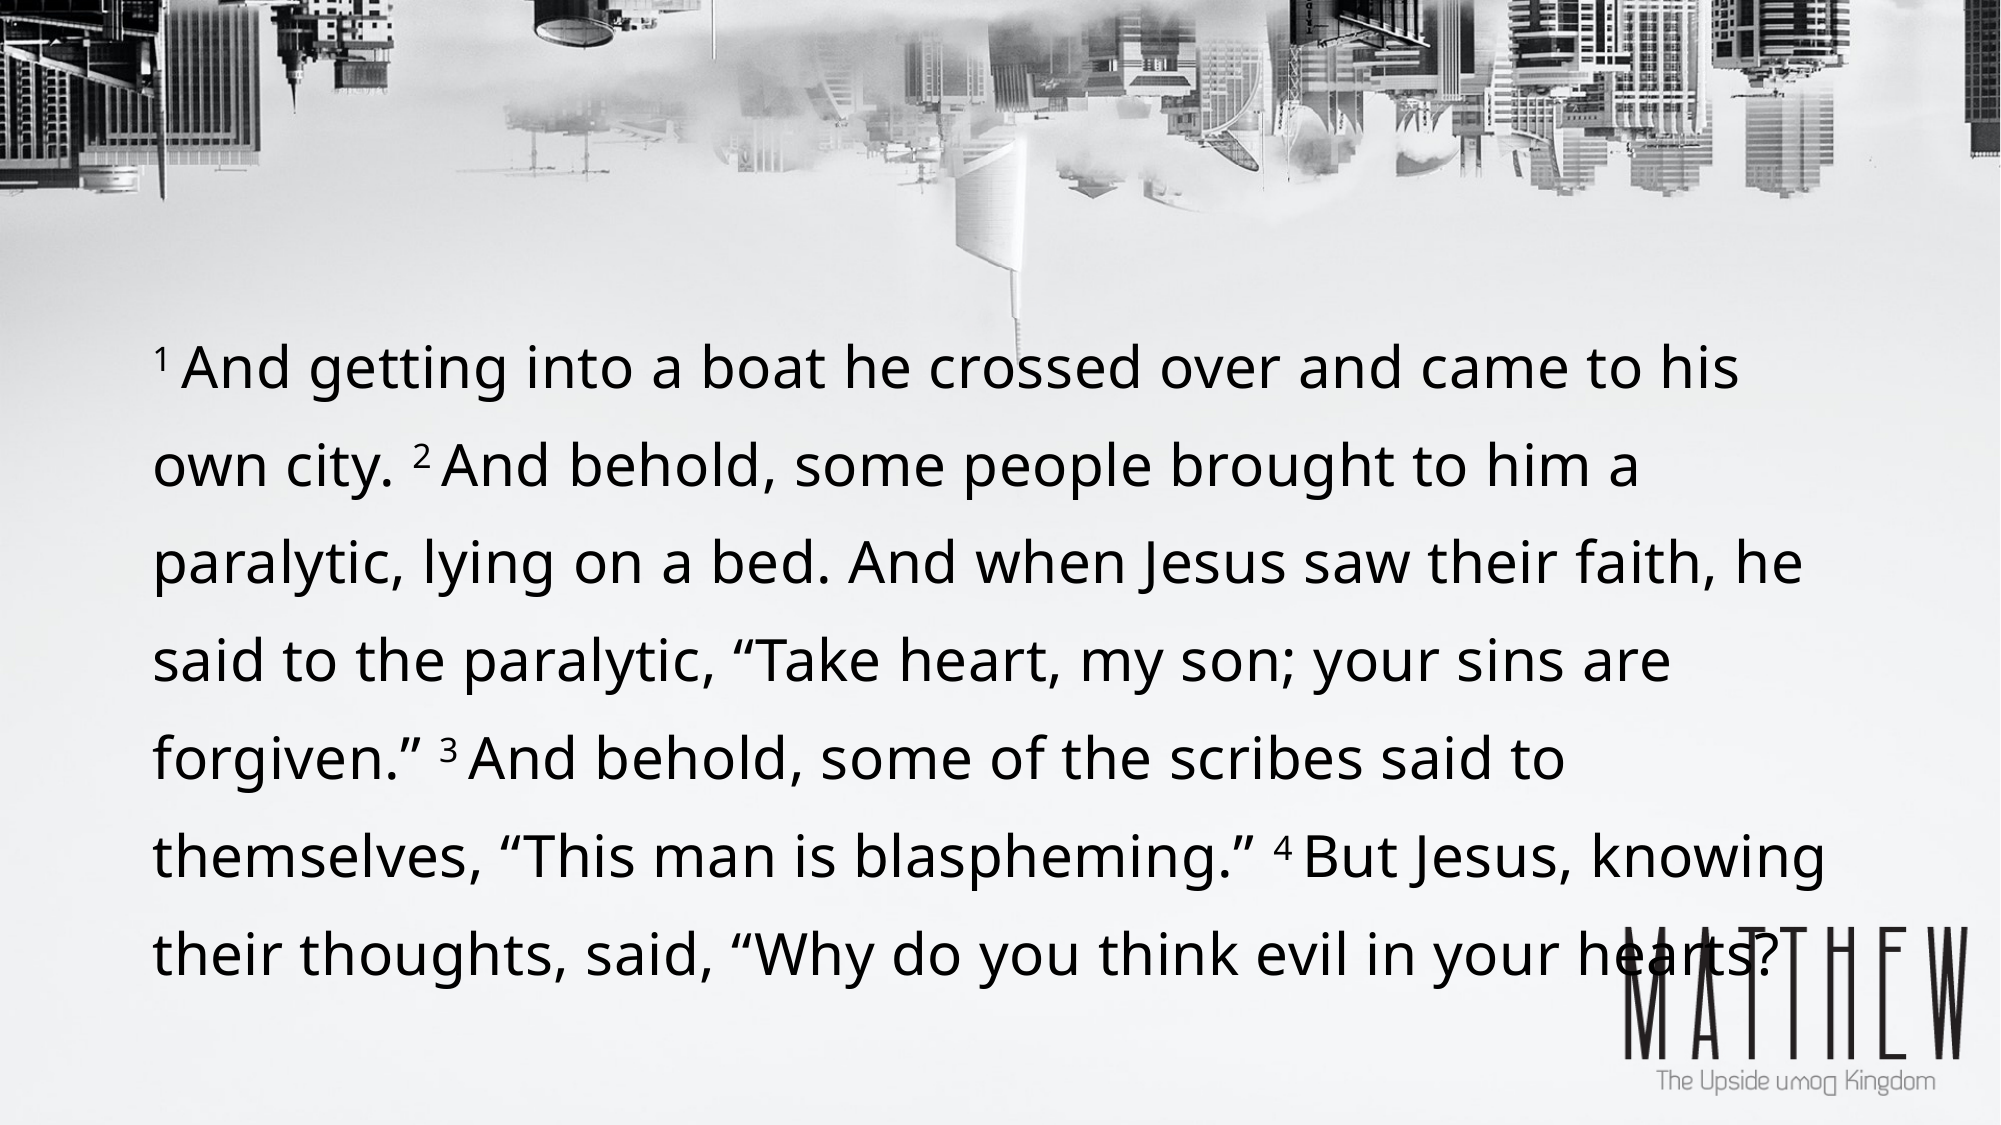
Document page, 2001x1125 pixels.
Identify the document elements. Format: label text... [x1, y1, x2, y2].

picture [0, 0, 2001, 1125]
list 1 And getting into a boat he crossed over and came to his own city. 2 And behold, some people brought to him a paralytic, lying on a bed. And when Jesus saw their faith, he said to the paralytic, “Take heart, my son; your sins are forgiven.” 3 And behold, some of the scribes said to themselves, “This man is blaspheming.” 4 But Jesus, knowing their thoughts, said, “Why do you think evil in your hearts? [137, 294, 1863, 1080]
